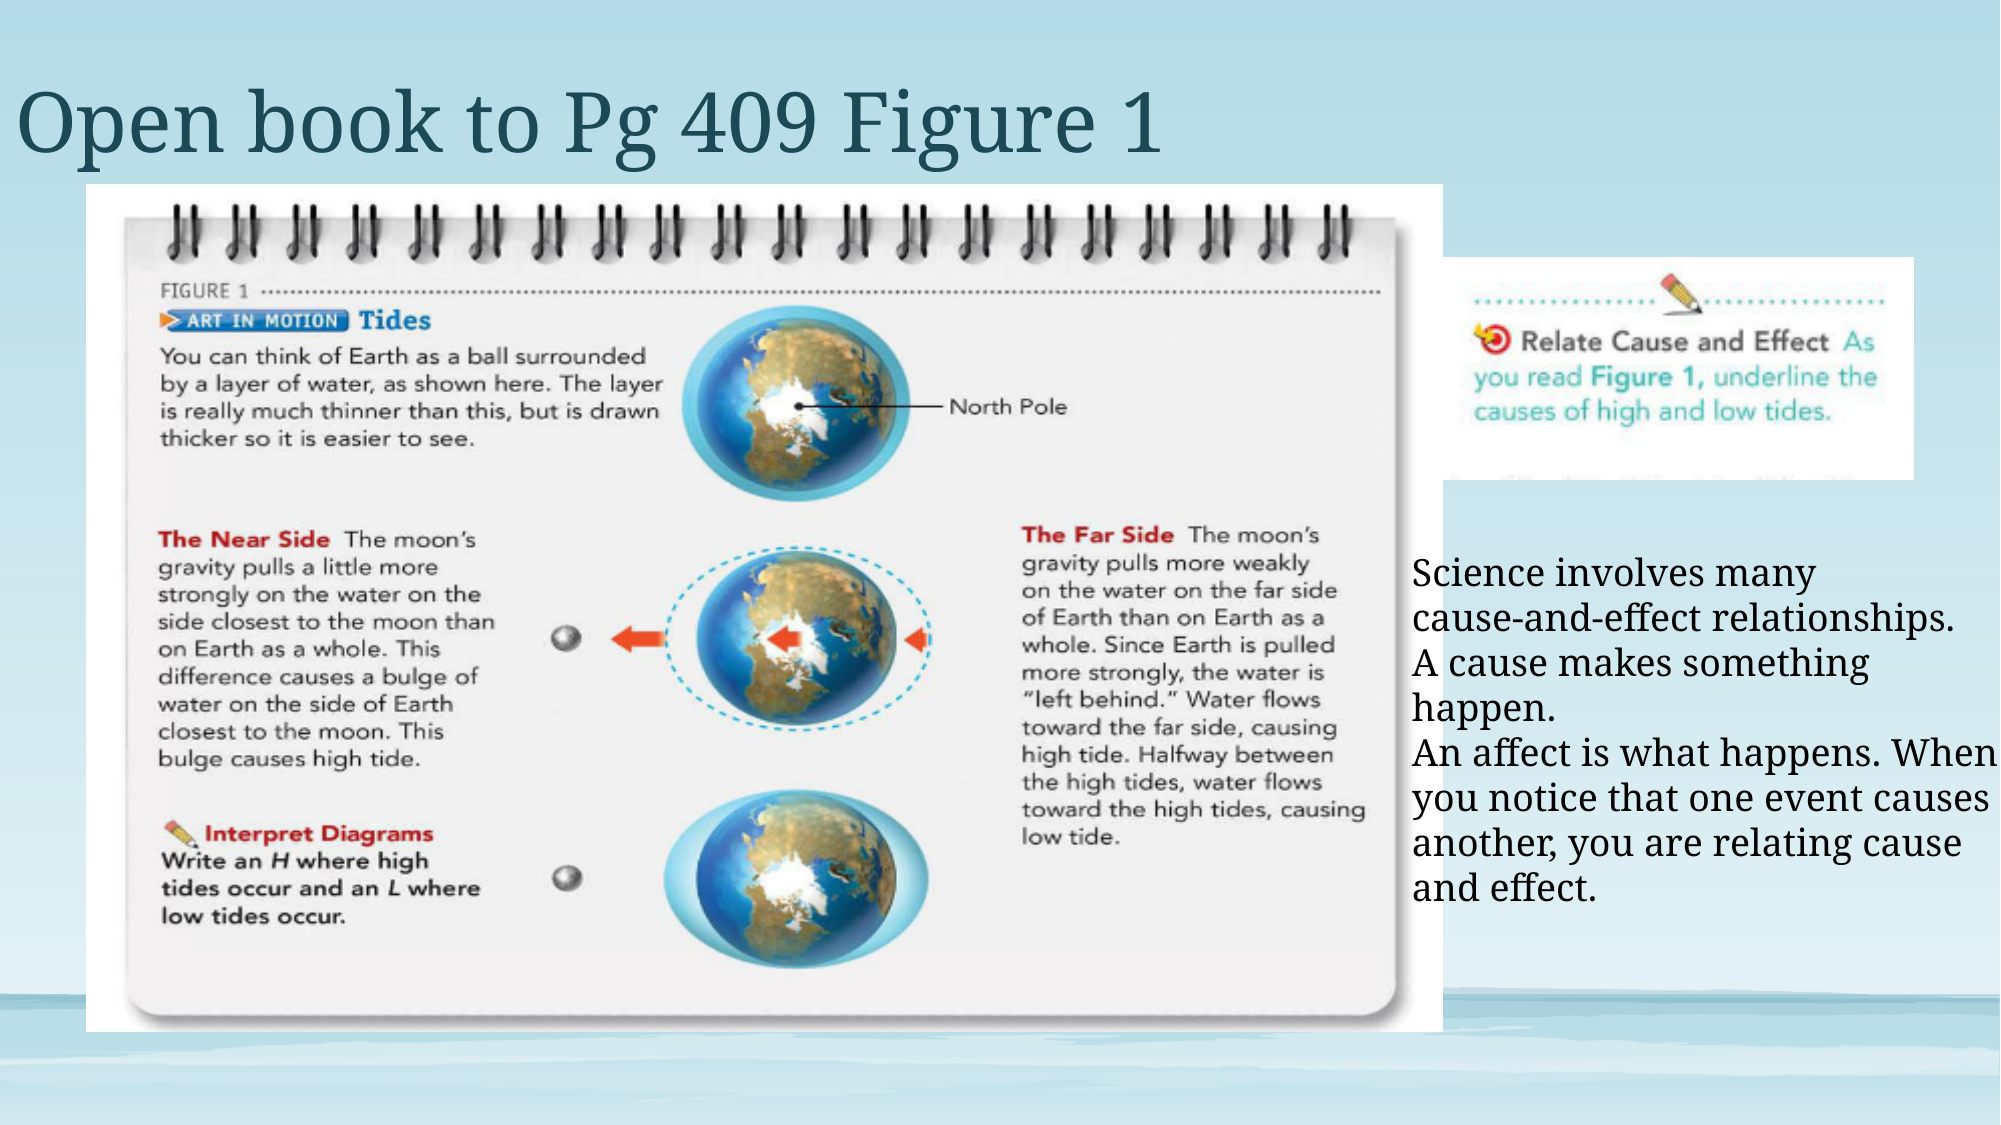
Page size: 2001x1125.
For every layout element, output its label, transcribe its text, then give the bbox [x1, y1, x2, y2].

title Open book to Pg 409 Figure 1 [0, 0, 1560, 179]
text_box Science involves many cause-and-effect relationships. A cause makes something happen. An affect is what happens. When you notice that one event causes another, you are relating cause and effect. [1443, 542, 2000, 917]
picture [0, 184, 2000, 1103]
